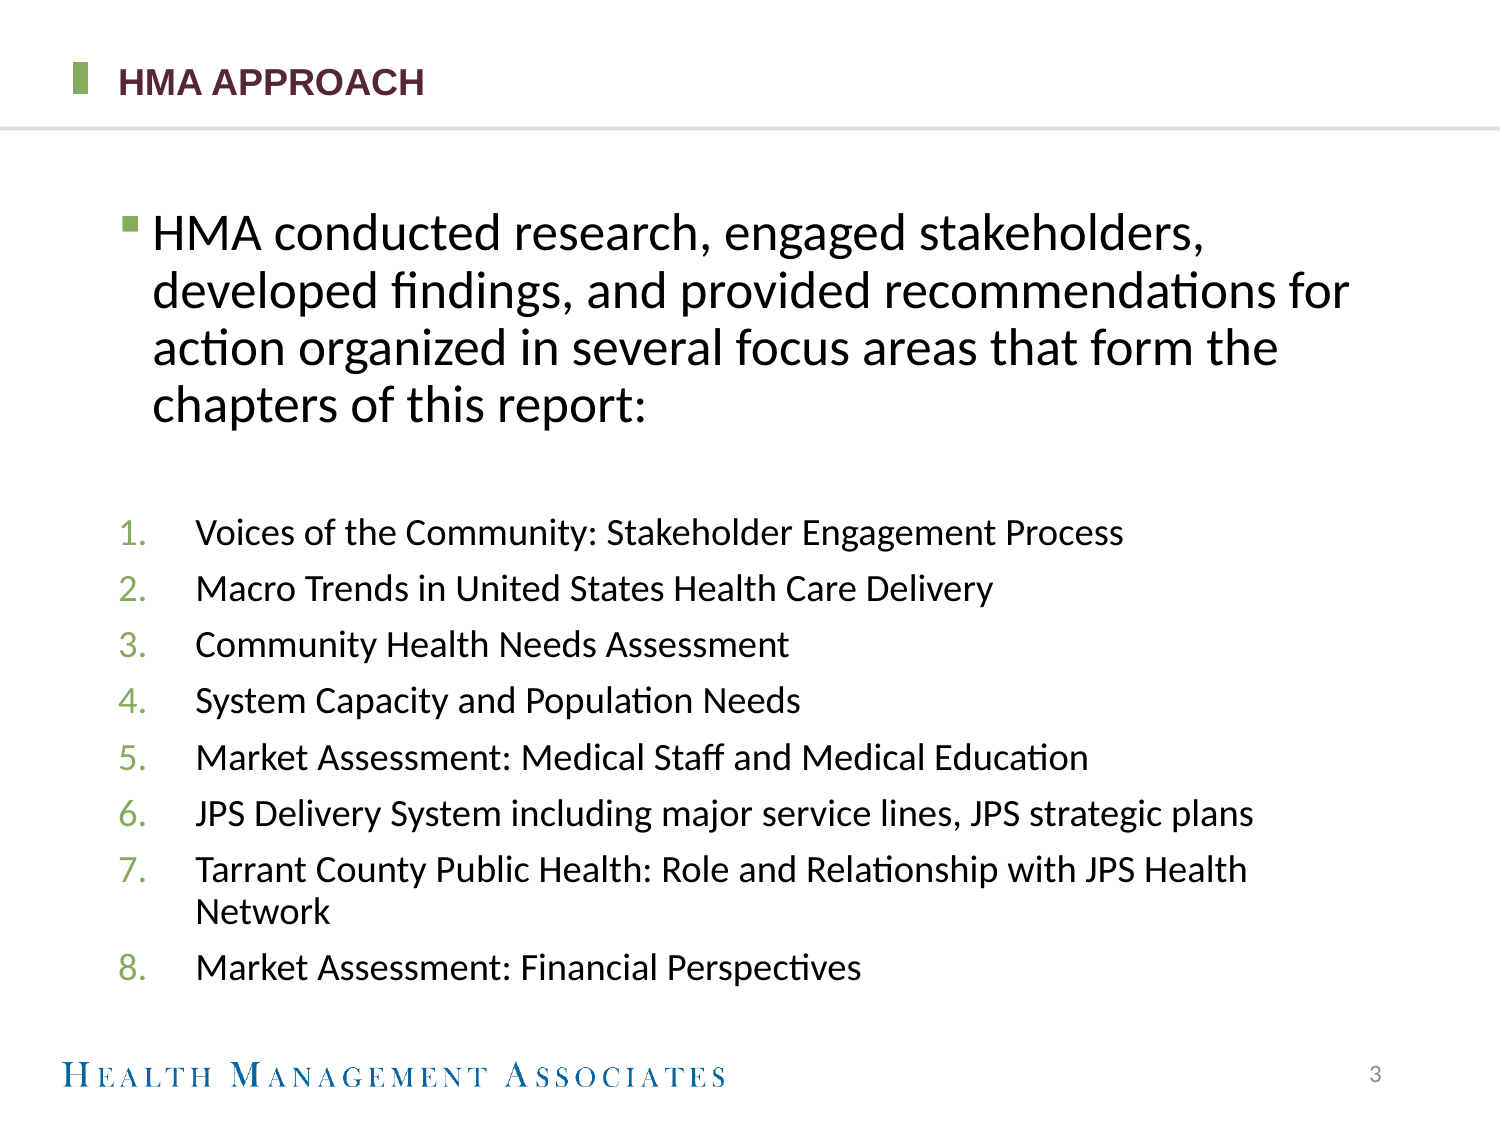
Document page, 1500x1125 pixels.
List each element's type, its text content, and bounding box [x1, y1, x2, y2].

list HMA conducted research, engaged stakeholders, developed findings, and provided recommendations for action organized in several focus areas that form the chapters of this report: Voices of the Community: Stakeholder Engagement Process Macro Trends in United States Health Care Delivery Community Health Needs Assessment System Capacity and Population Needs Market Assessment: Medical Staff and Medical Education JPS Delivery System including major service lines, JPS strategic plans Tarrant County Public Health: Role and Relationship with JPS Health Network Market Assessment: Financial Perspectives [103, 197, 1397, 1004]
slide_number 3 [1059, 1042, 1397, 1103]
title HMA Approach [103, 41, 1397, 127]
picture [62, 1062, 724, 1087]
